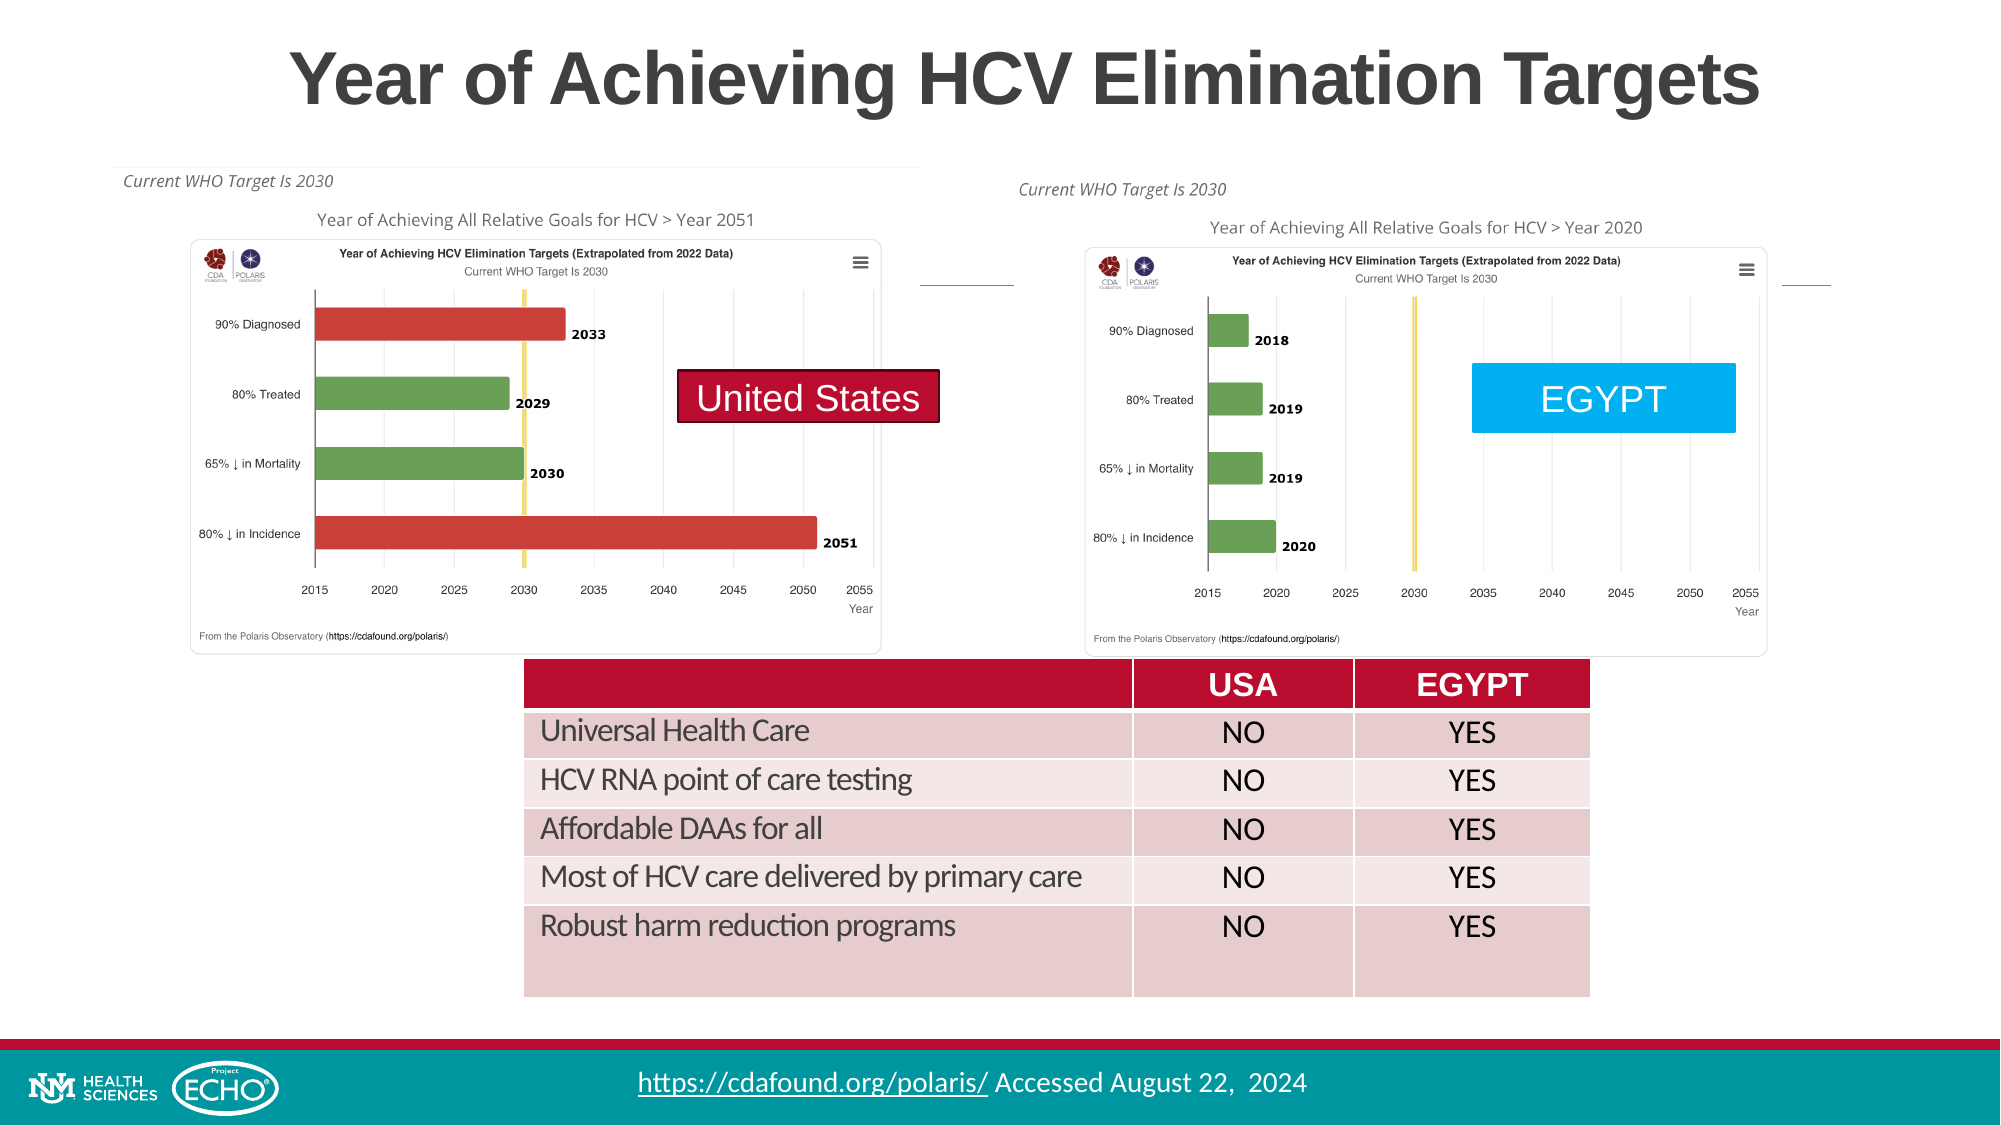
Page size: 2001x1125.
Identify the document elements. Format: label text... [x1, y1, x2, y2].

table_cell NO [1134, 809, 1353, 856]
title Year of Achieving HCV Elimination Targets [273, 16, 1810, 128]
table_header USA [1134, 667, 1353, 708]
table_cell NO [1134, 906, 1353, 997]
table_cell YES [1355, 760, 1590, 807]
table_cell NO [1134, 760, 1353, 807]
picture [111, 167, 920, 659]
picture [1013, 174, 1783, 659]
table_cell NO [1134, 857, 1353, 904]
text_box https://cdafound.org/polaris/ Accessed August 22, 2024 [635, 1061, 1449, 1099]
table_cell YES [1355, 857, 1590, 904]
table_cell YES [1355, 906, 1590, 997]
table_cell NO [1134, 713, 1353, 758]
table_header EGYPT [1355, 667, 1590, 708]
table_header [524, 659, 1132, 708]
table_cell Universal Health Care [524, 713, 1132, 758]
text_box United States [928, 369, 940, 423]
table_cell Robust harm reduction programs [524, 906, 1132, 997]
table_cell Affordable DAAs for all [524, 809, 1132, 856]
table_cell HCV RNA point of care testing [524, 760, 1132, 807]
table_cell YES [1355, 713, 1590, 758]
table_cell Most of HCV care delivered by primary care [524, 857, 1132, 904]
table_cell YES [1355, 809, 1590, 856]
